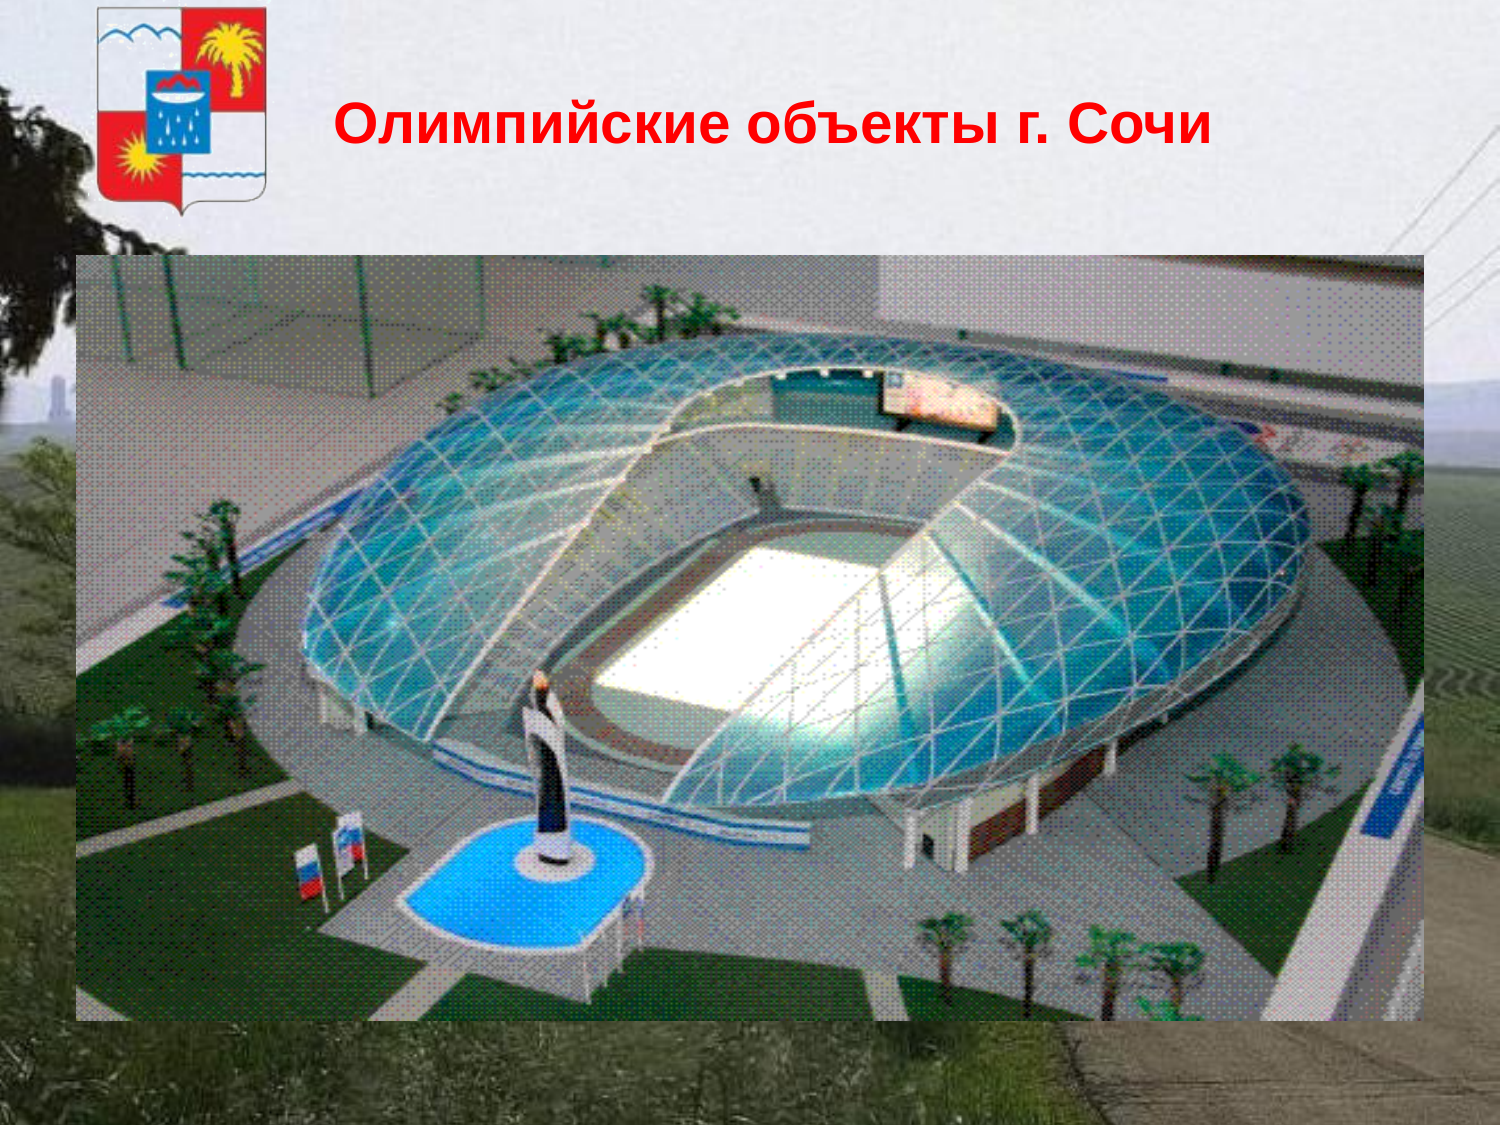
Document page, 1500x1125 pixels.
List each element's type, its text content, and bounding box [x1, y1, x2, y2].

picture [0, 0, 1500, 1125]
text_box Олимпийские объекты г. Сочи [280, 78, 1341, 163]
